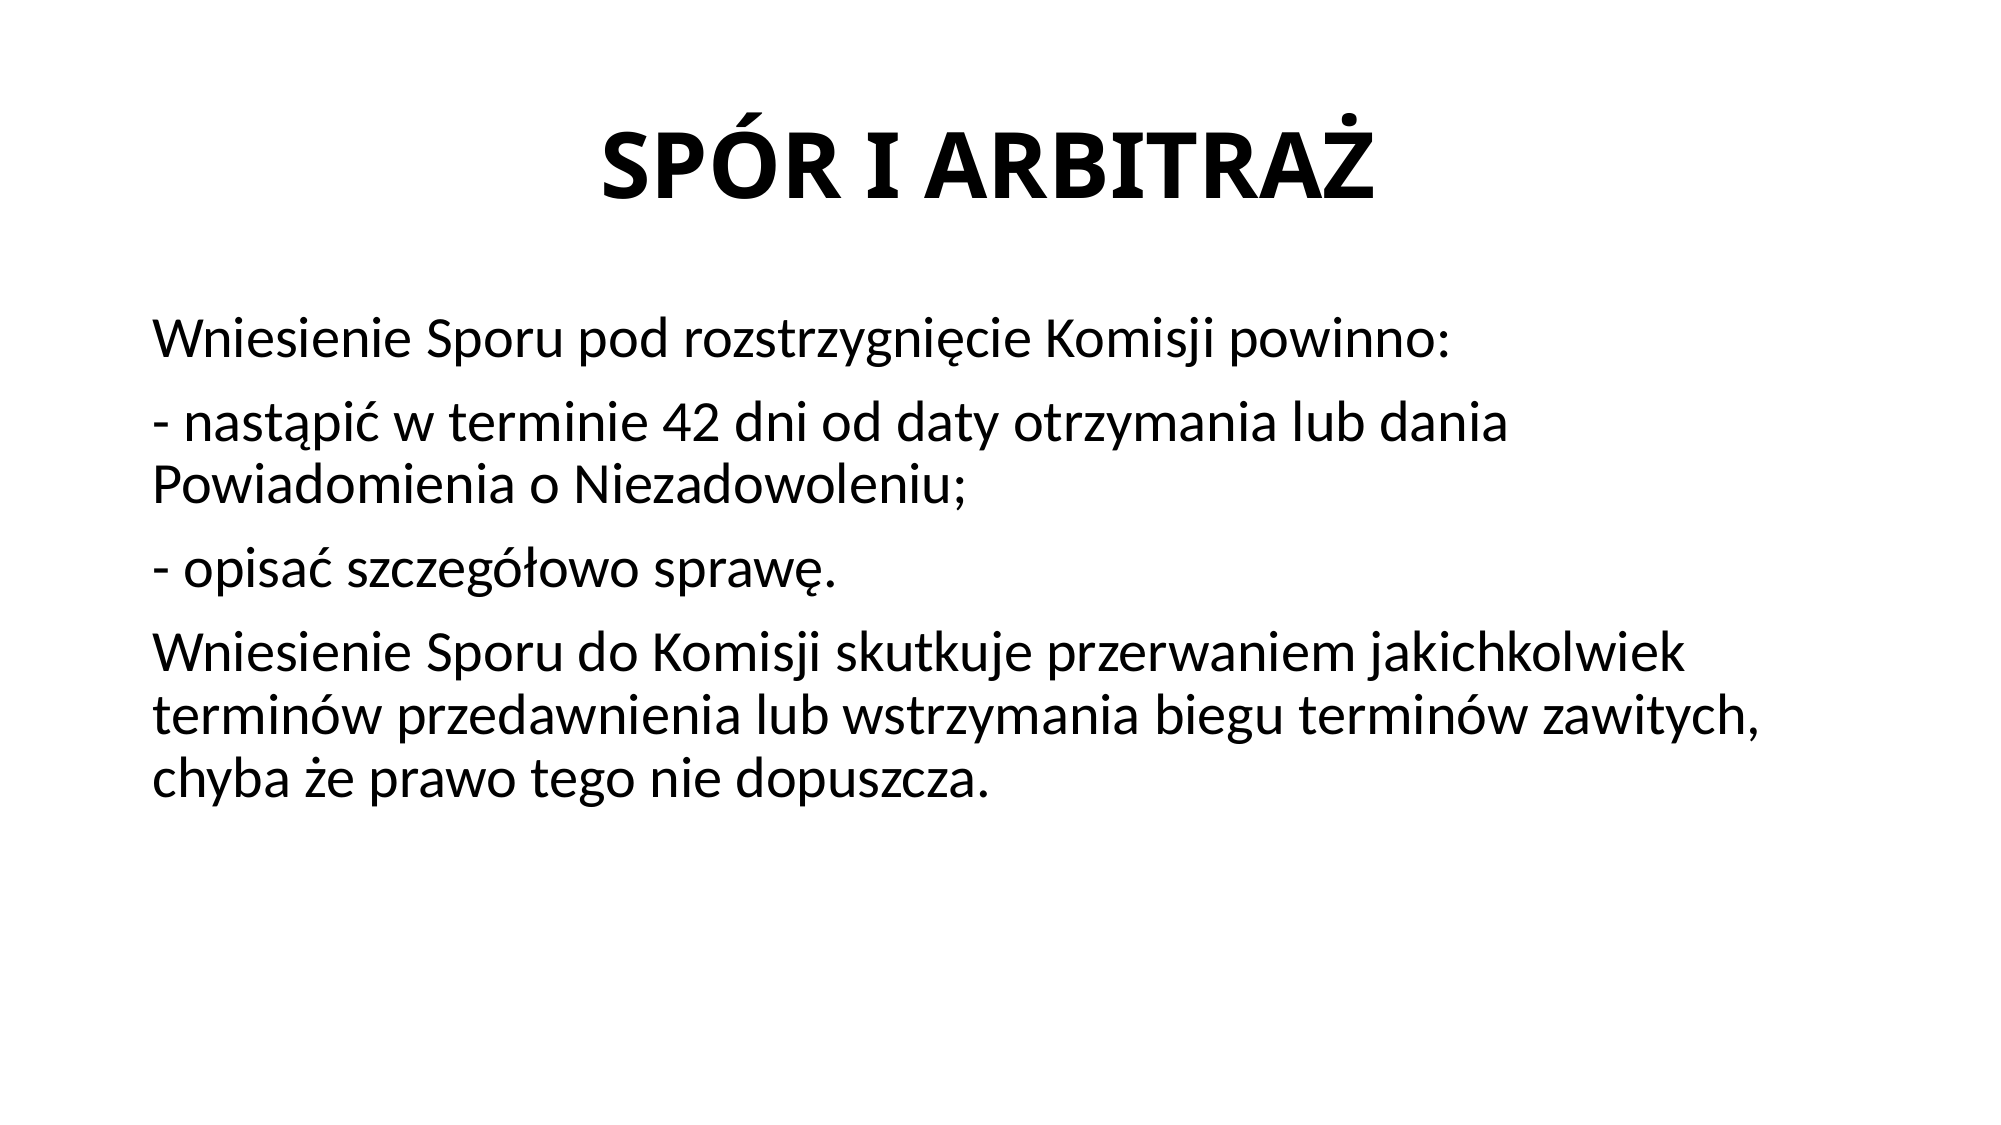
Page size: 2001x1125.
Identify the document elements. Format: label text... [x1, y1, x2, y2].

list Wniesienie Sporu pod rozstrzygnięcie Komisji powinno: - nastąpić w terminie 42 dni od daty otrzymania lub dania Powiadomienia o Niezadowoleniu; - opisać szczegółowo sprawę. Wniesienie Sporu do Komisji skutkuje przerwaniem jakichkolwiek terminów przedawnienia lub wstrzymania biegu terminów zawitych, chyba że prawo tego nie dopuszcza. [137, 299, 1863, 1014]
title SPÓR I ARBITRAŻ [137, 59, 1863, 278]
